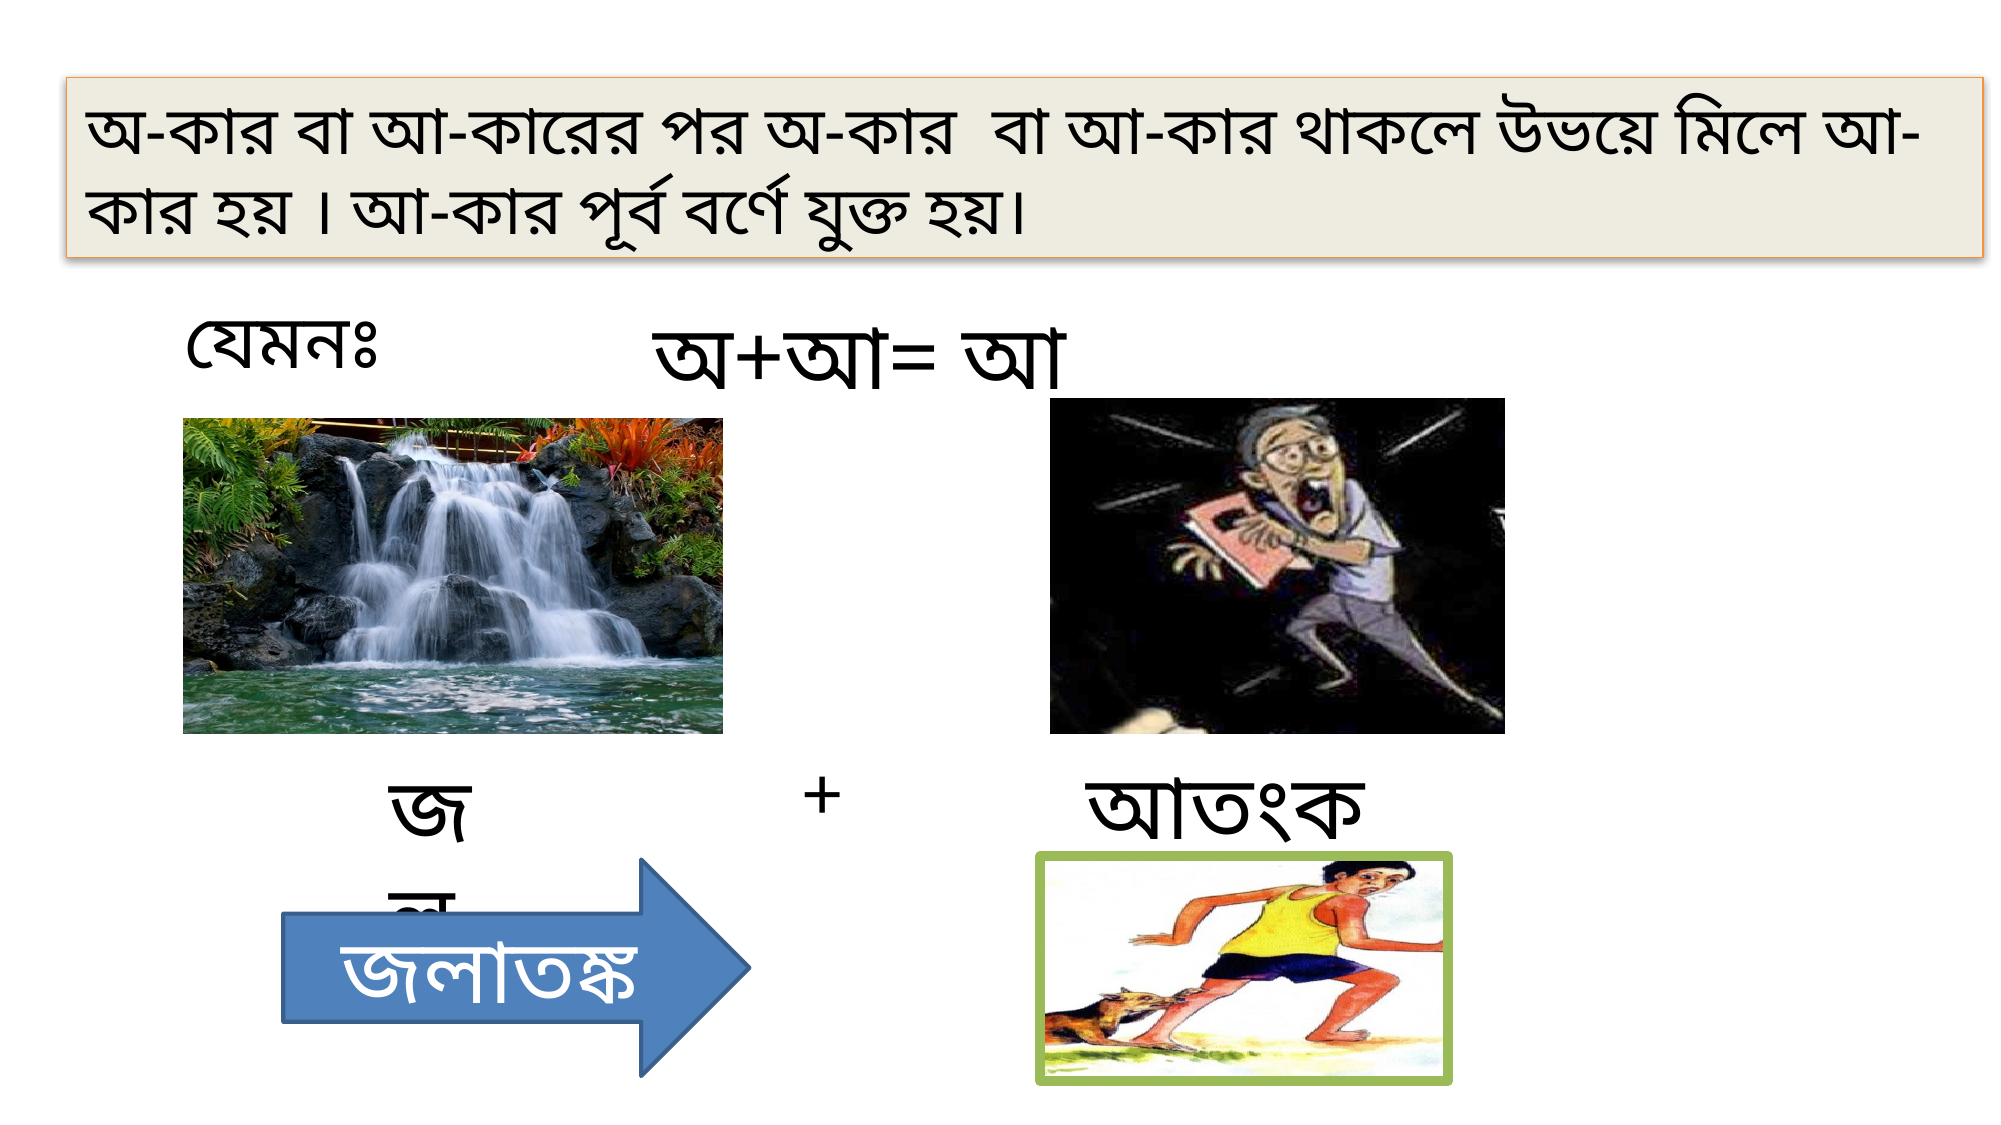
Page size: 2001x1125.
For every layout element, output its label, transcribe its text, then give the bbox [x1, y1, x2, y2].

text_box + [783, 733, 850, 846]
text_box অ-কার বা আ-কারের পর অ-কার বা আ-কার থাকলে উভয়ে মিলে আ-কার হয় । আ-কার পূর্ব বর্ণে যুক্ত হয়। [66, 77, 1984, 258]
picture [183, 417, 723, 734]
text_box যেমনঃ [169, 286, 397, 392]
picture [1044, 860, 1444, 1077]
text_box আতংক [1066, 743, 1417, 851]
text_box জল [369, 742, 537, 911]
picture [1049, 398, 1506, 734]
text_box জলাতঙ্ক [281, 857, 752, 1078]
text_box অ+আ= আ [633, 290, 1134, 418]
